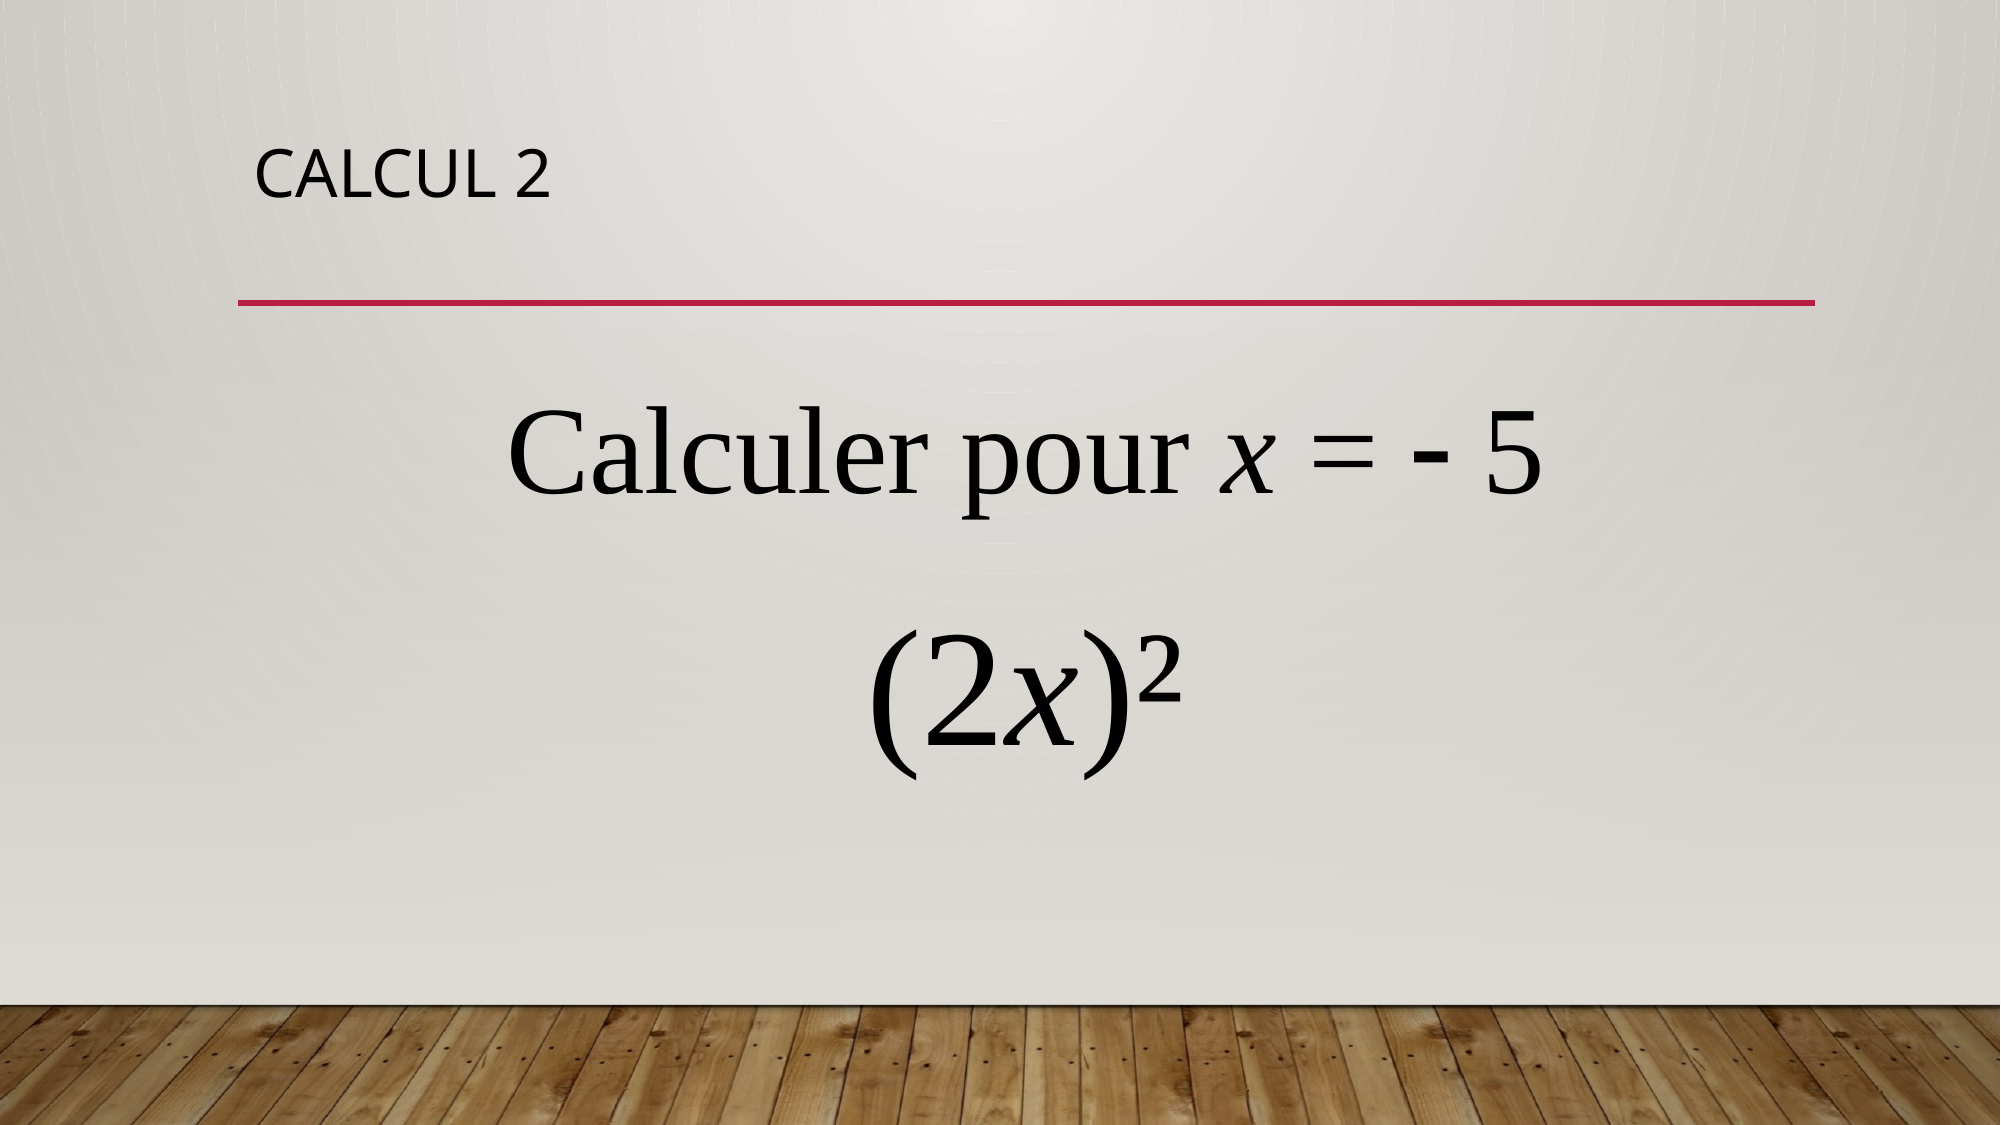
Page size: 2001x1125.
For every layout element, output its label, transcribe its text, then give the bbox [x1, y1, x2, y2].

list Calculer pour x =  5 (2x)² [238, 330, 1814, 897]
title CALCUL 2 [238, 131, 1814, 305]
picture [0, 1005, 2000, 1125]
